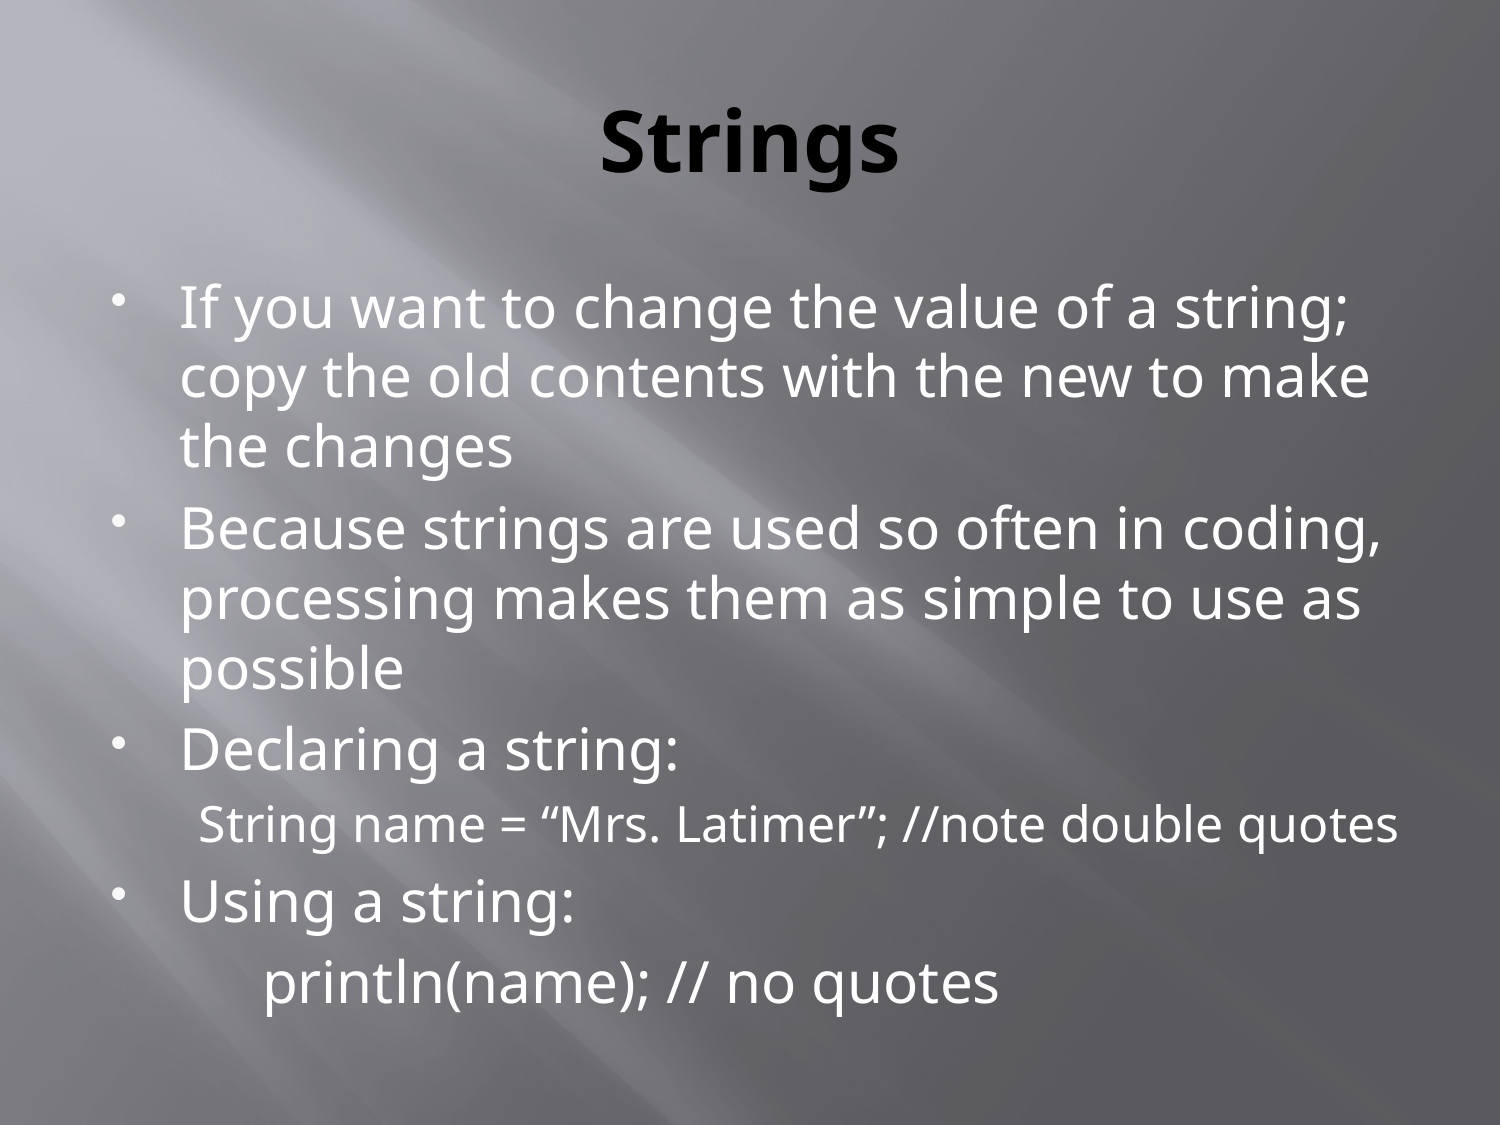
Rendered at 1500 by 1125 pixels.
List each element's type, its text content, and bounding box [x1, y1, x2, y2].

list If you want to change the value of a string; copy the old contents with the new to make the changes Because strings are used so often in coding, processing makes them as simple to use as possible Declaring a string: String name = “Mrs. Latimer”; //note double quotes Using a string: println(name); // no quotes [75, 262, 1425, 1035]
title Strings [75, 45, 1425, 233]
